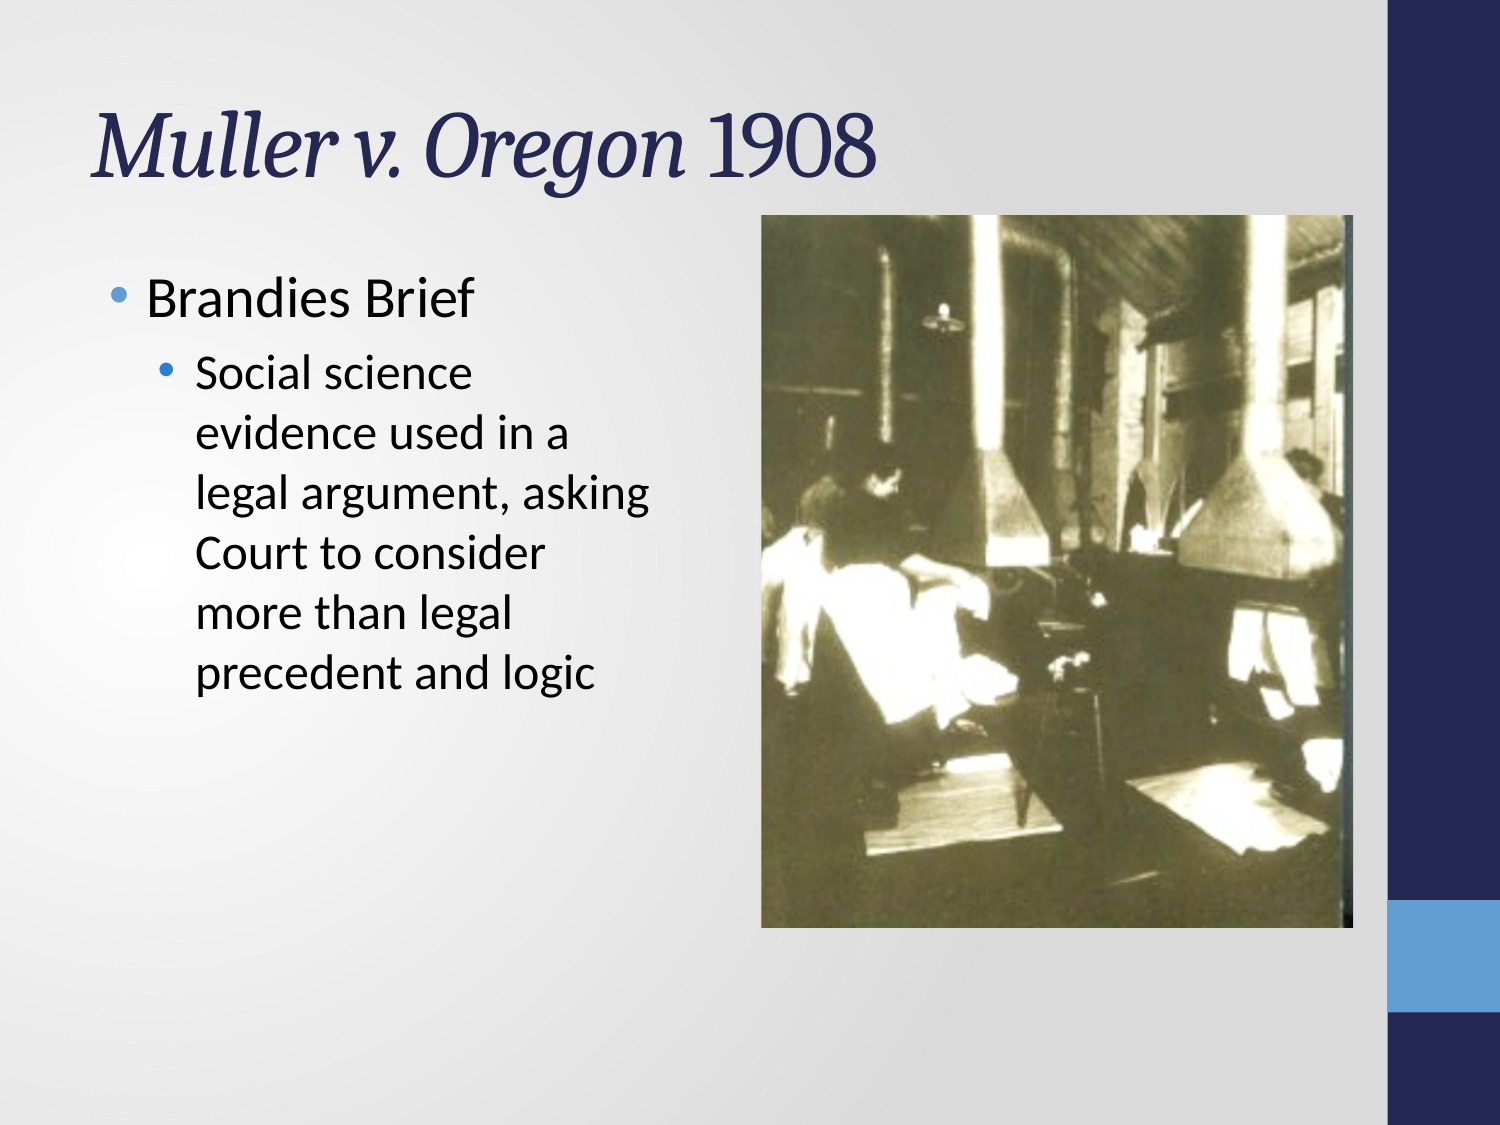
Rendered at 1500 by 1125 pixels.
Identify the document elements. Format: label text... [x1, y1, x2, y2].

title Muller v. Oregon 1908 [75, 45, 1325, 233]
picture [761, 215, 1354, 274]
list Brandies Brief Social science evidence used in a legal argument, asking Court to consider more than legal precedent and logic [75, 251, 675, 1005]
picture [761, 868, 1354, 928]
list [701, 274, 1414, 868]
